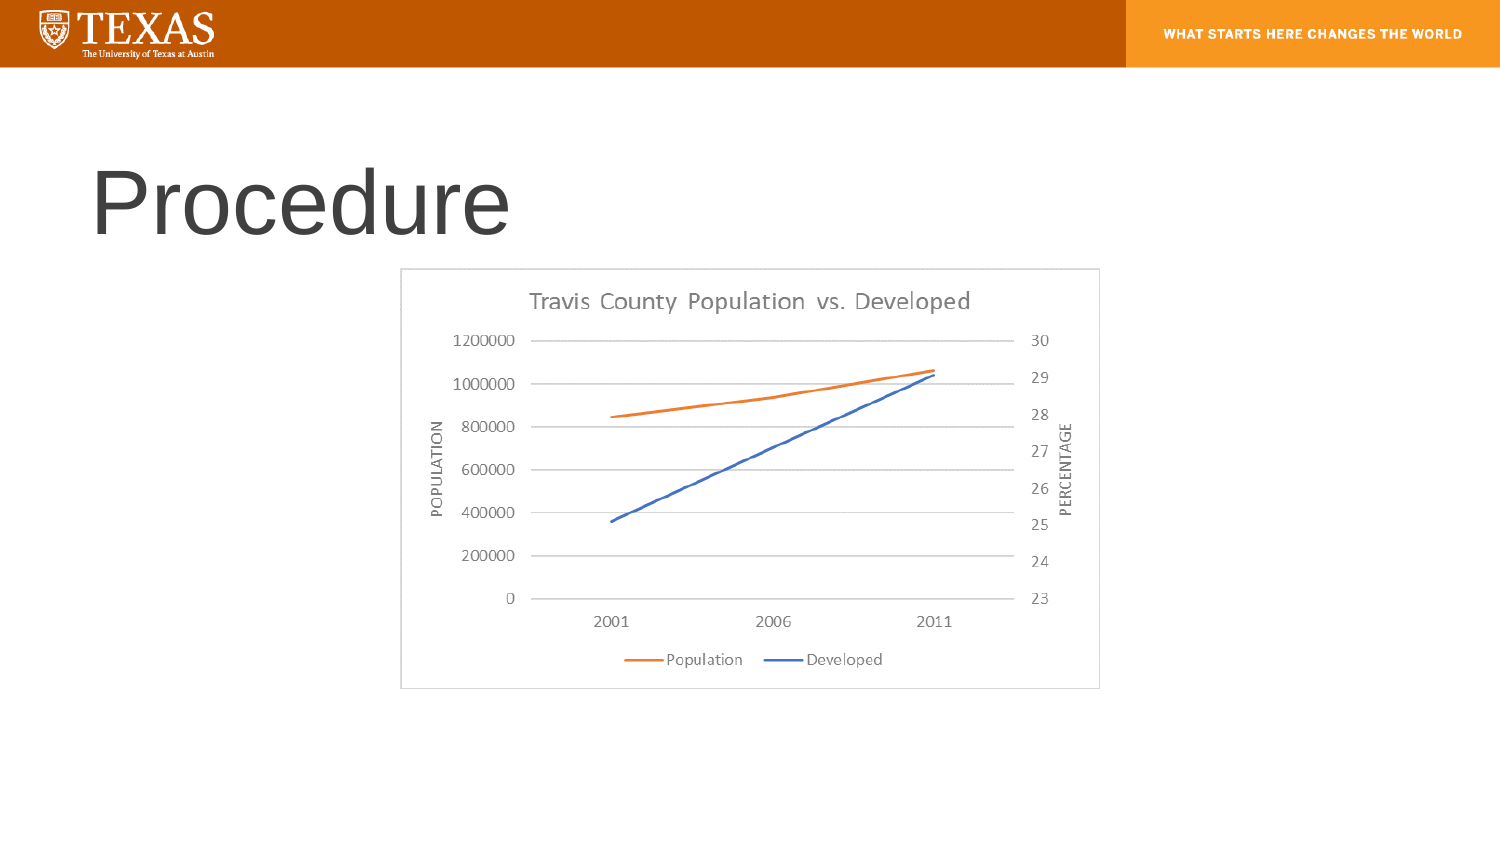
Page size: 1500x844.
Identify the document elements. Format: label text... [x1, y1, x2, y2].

picture [0, 0, 1500, 844]
title Procedure [75, 127, 1425, 269]
